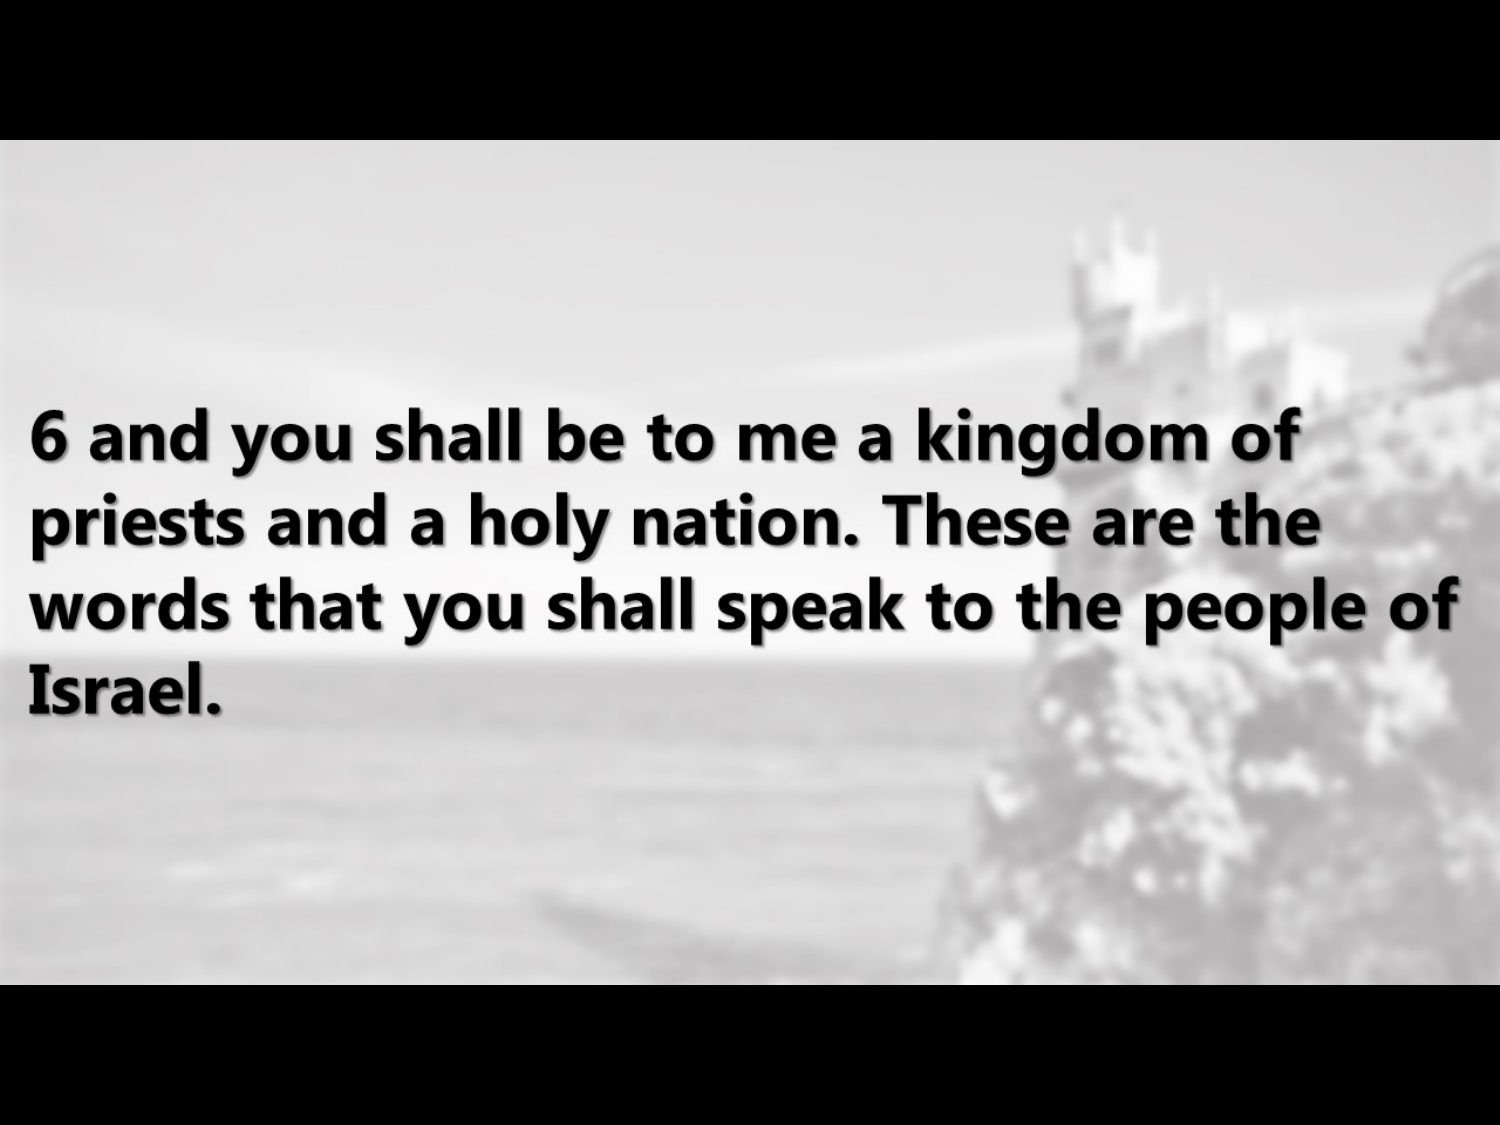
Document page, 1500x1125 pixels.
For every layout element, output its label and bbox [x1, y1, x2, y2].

picture [0, 140, 1500, 985]
